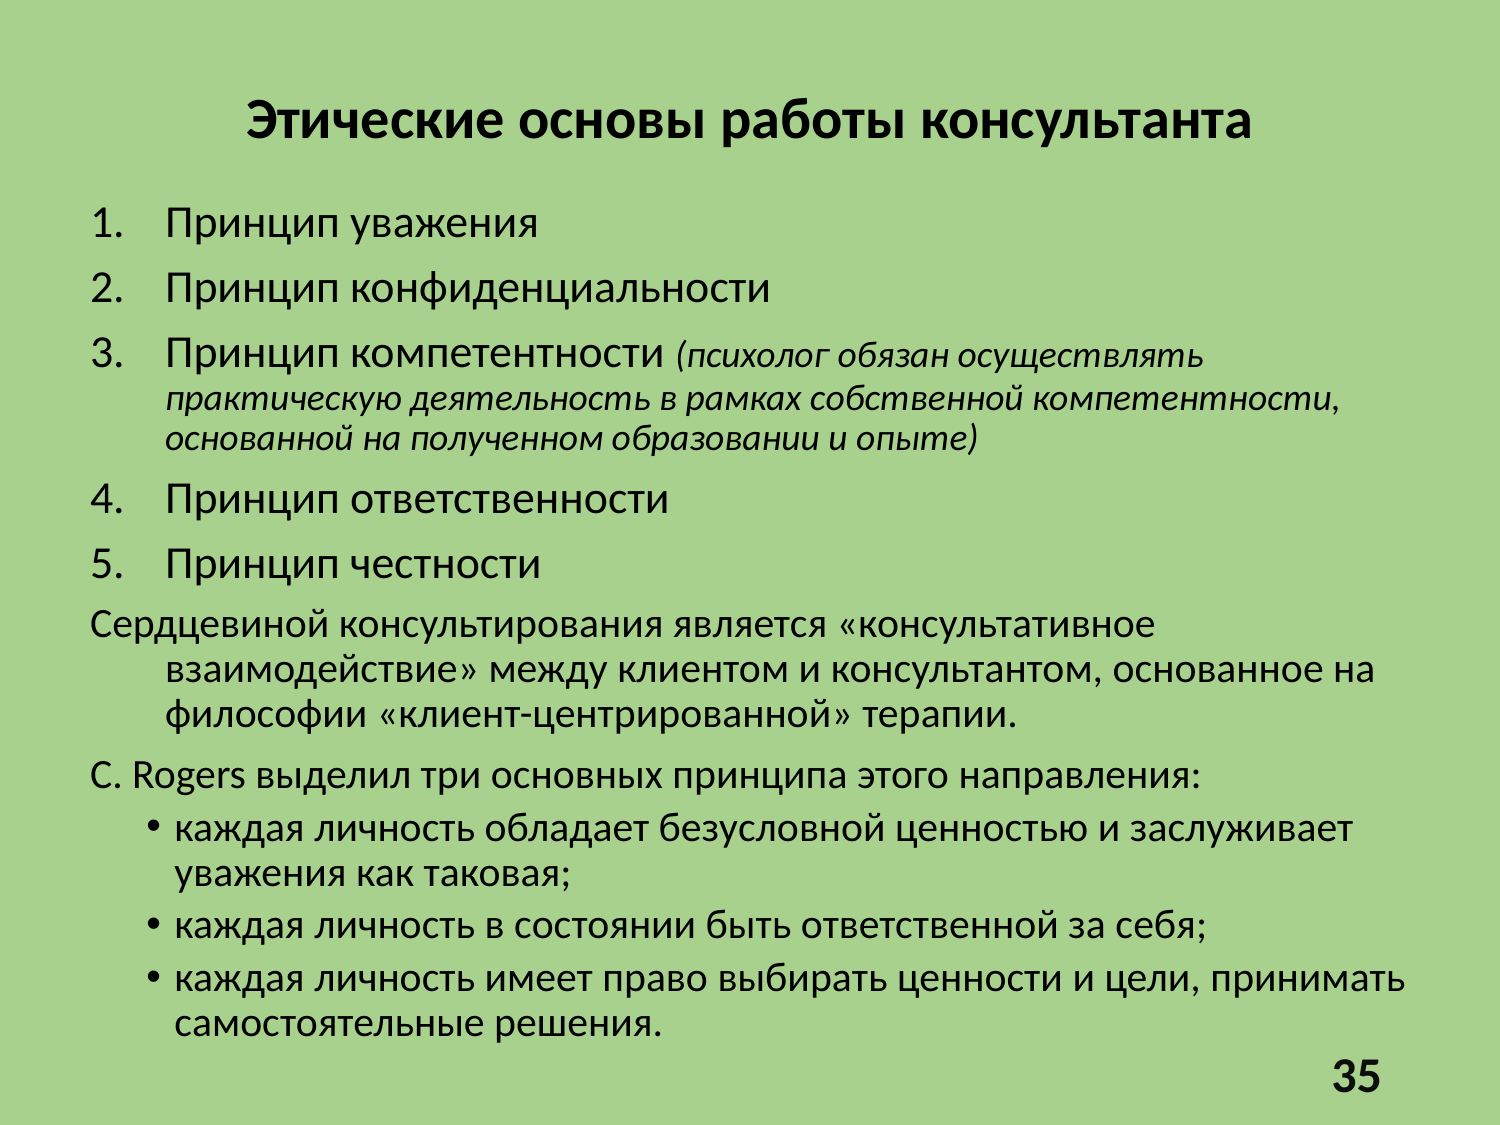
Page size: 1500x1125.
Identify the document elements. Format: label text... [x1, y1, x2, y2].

slide_number 35 [1059, 1042, 1397, 1103]
list Принцип уважения Принцип конфиденциальности Принцип компетентности (психолог обязан осуществлять практическую деятельность в рамках собственной компетентности, основанной на полученном образовании и опыте) Принцип ответственности Принцип честности Сердцевиной консультирования является «консультативное взаимодействие» между клиентом и консультантом, основанное на философии «клиент-центрированной» терапии. С. Rogers выделил три основных принципа этого направления: каждая личность обладает безусловной ценностью и заслуживает уважения как таковая; каждая личность в состоянии быть ответственной за себя; каждая личность имеет право выбирать ценности и цели, принимать самостоятельные решения. [75, 190, 1425, 1063]
title Этические основы работы консультанта [75, 62, 1425, 177]
